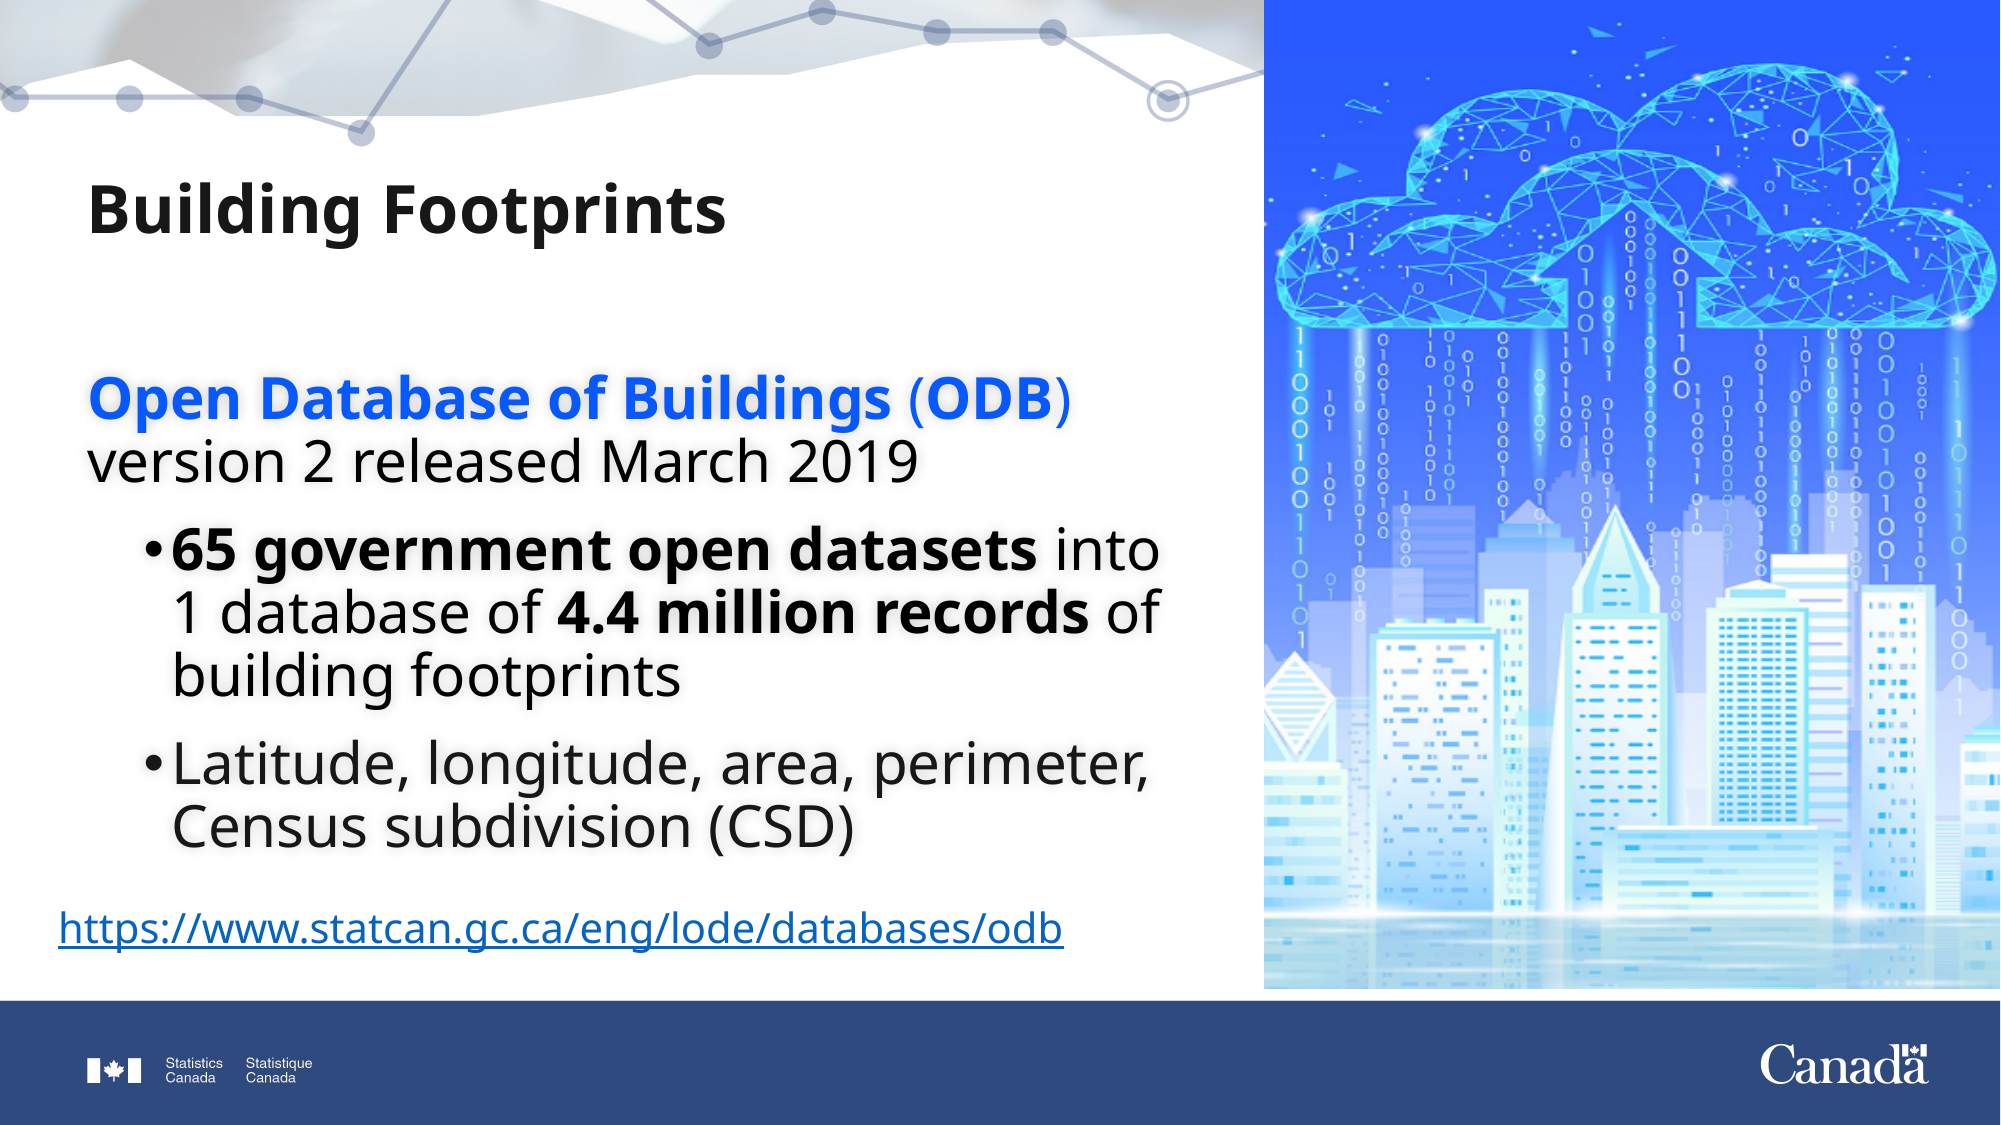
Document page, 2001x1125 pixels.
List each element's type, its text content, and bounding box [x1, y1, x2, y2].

text_box Open Database of Buildings (ODB) version 2 released March 2019 65 government open datasets into 1 database of 4.4 million records of building footprints Latitude, longitude, area, perimeter, Census subdivision (CSD) [72, 254, 1198, 976]
text_box https://www.statcan.gc.ca/eng/lode/databases/odb [43, 894, 1079, 966]
picture [0, 0, 2001, 1125]
text_box Building Footprints [72, 145, 1264, 254]
